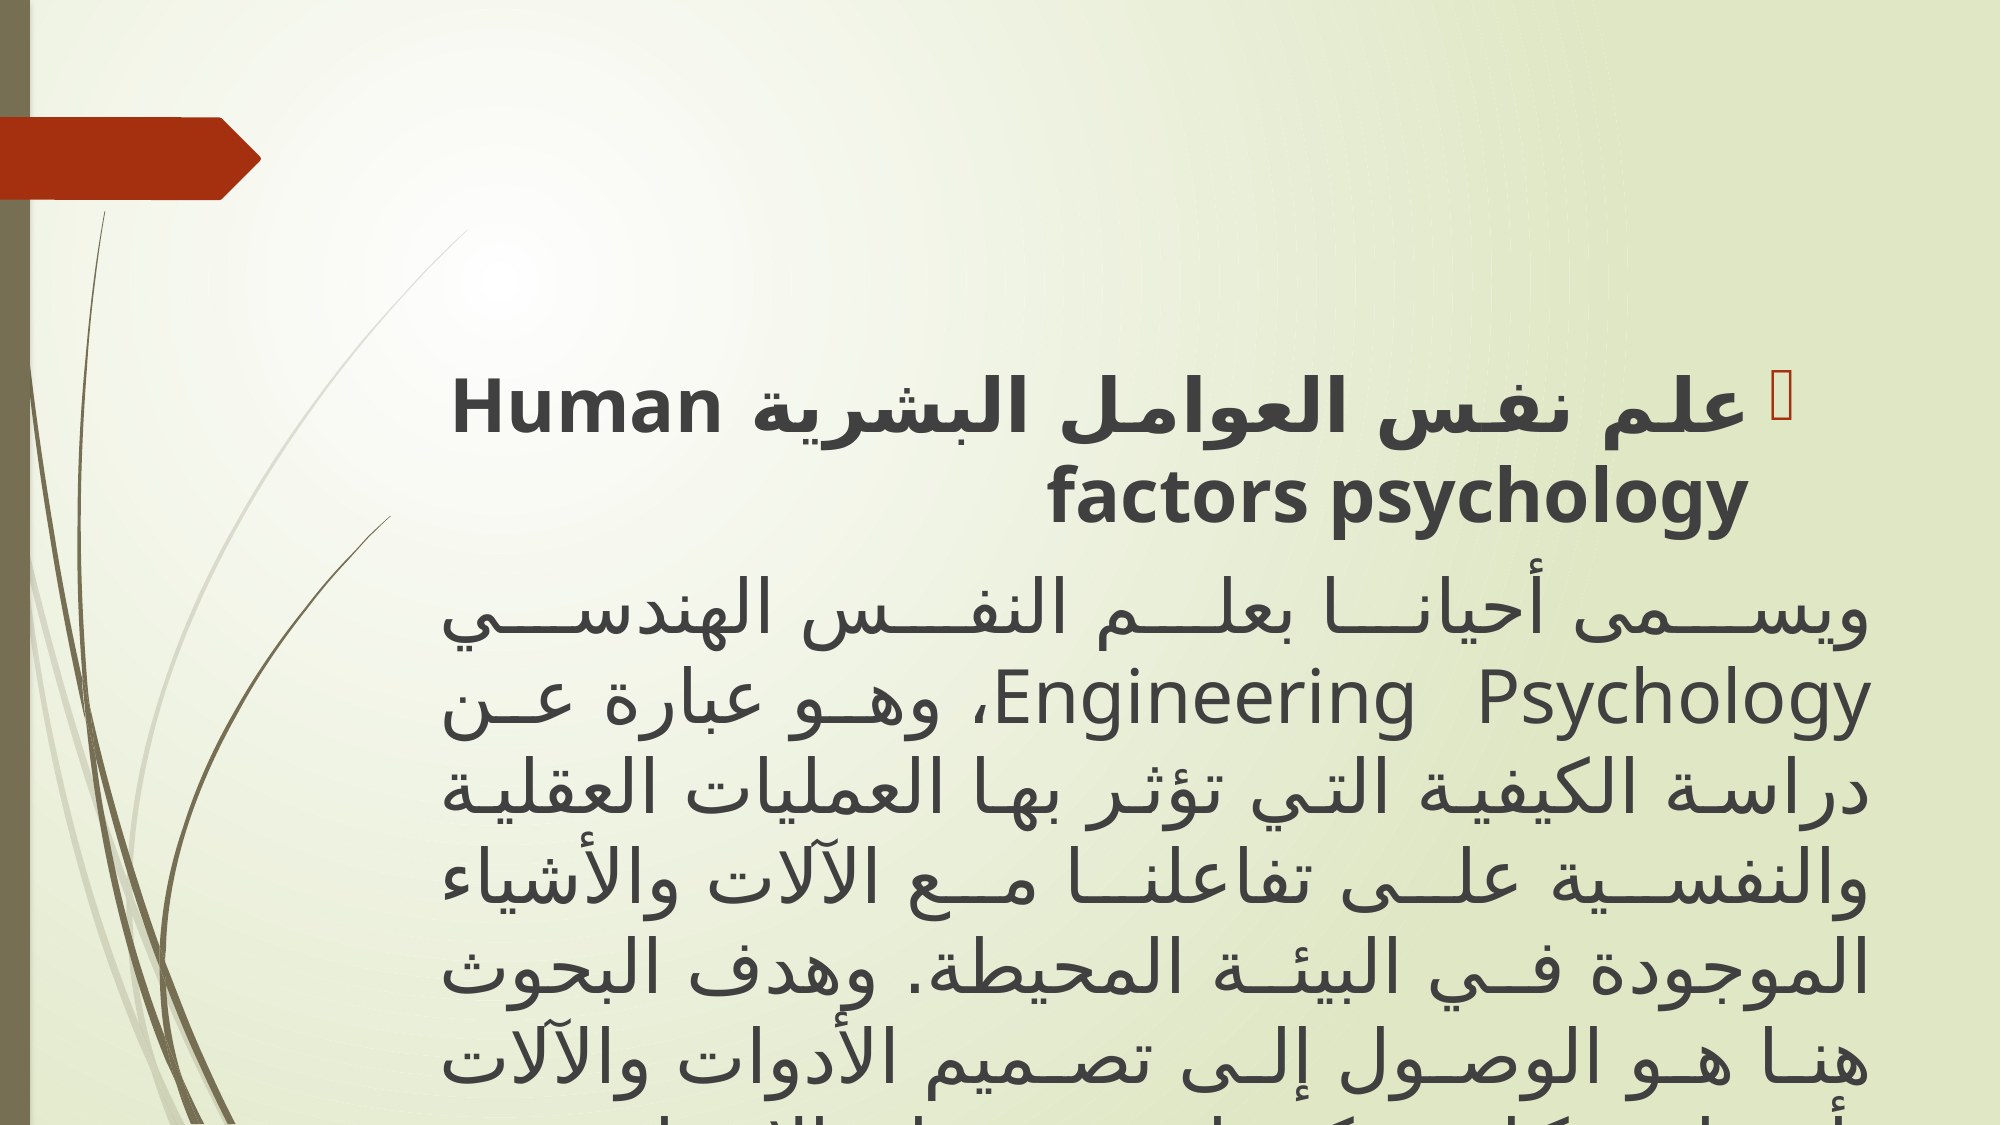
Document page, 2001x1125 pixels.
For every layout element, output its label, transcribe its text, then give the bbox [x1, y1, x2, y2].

text_box علم نفس العوامل البشرية Human factors psychology ويسمى أحيانا بعلم النفس الهندسي Engineering Psychology، وهو عبارة عن دراسة الكيفية التي تؤثر بها العمليات العقلية والنفسية على تفاعلنا مع الآلات والأشياء الموجودة في البيئة المحيطة. وهدف البحوث هنا هو الوصول إلى تصميم الأدوات والآلات بأفضل شكل ممكن اخذين بنظر الاعتبار حدود و الأسس التي يستند عليها السلوك الإنساني والعمليات العقلية. [424, 349, 1888, 970]
